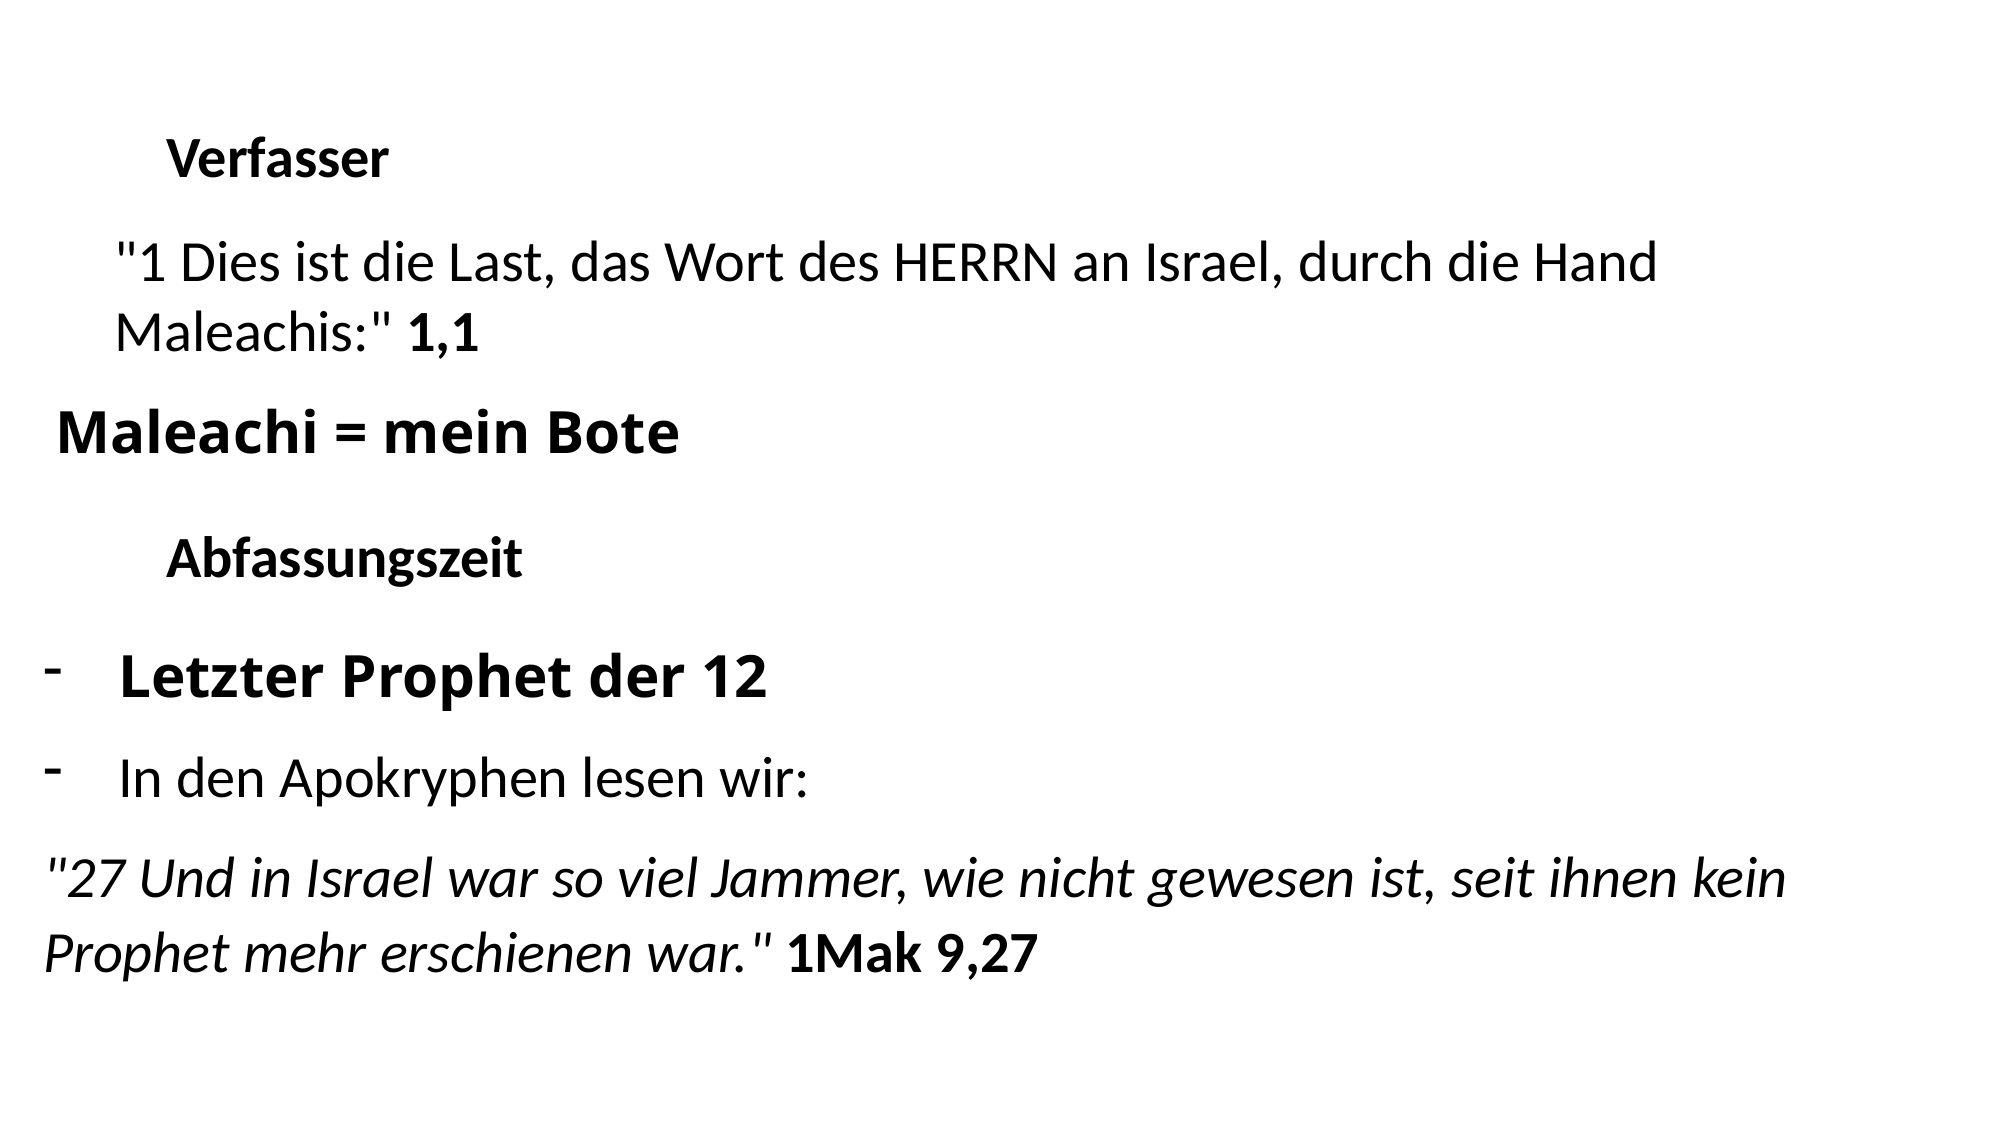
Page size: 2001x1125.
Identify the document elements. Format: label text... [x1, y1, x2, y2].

text_box Abfassungszeit [151, 507, 539, 597]
text_box Letzter Prophet der 12 In den Apokryphen lesen wir: "27 Und in Israel war so viel Jammer, wie nicht gewesen ist, seit ihnen kein Prophet mehr erschienen war." 1Mak 9,27 [28, 627, 1859, 1125]
text_box Verfasser [151, 106, 406, 197]
text_box "1 Dies ist die Last, das Wort des HERRN an Israel, durch die Hand Maleachis:" 1,1 [99, 215, 1756, 371]
text_box Maleachi = mein Bote [40, 383, 696, 473]
